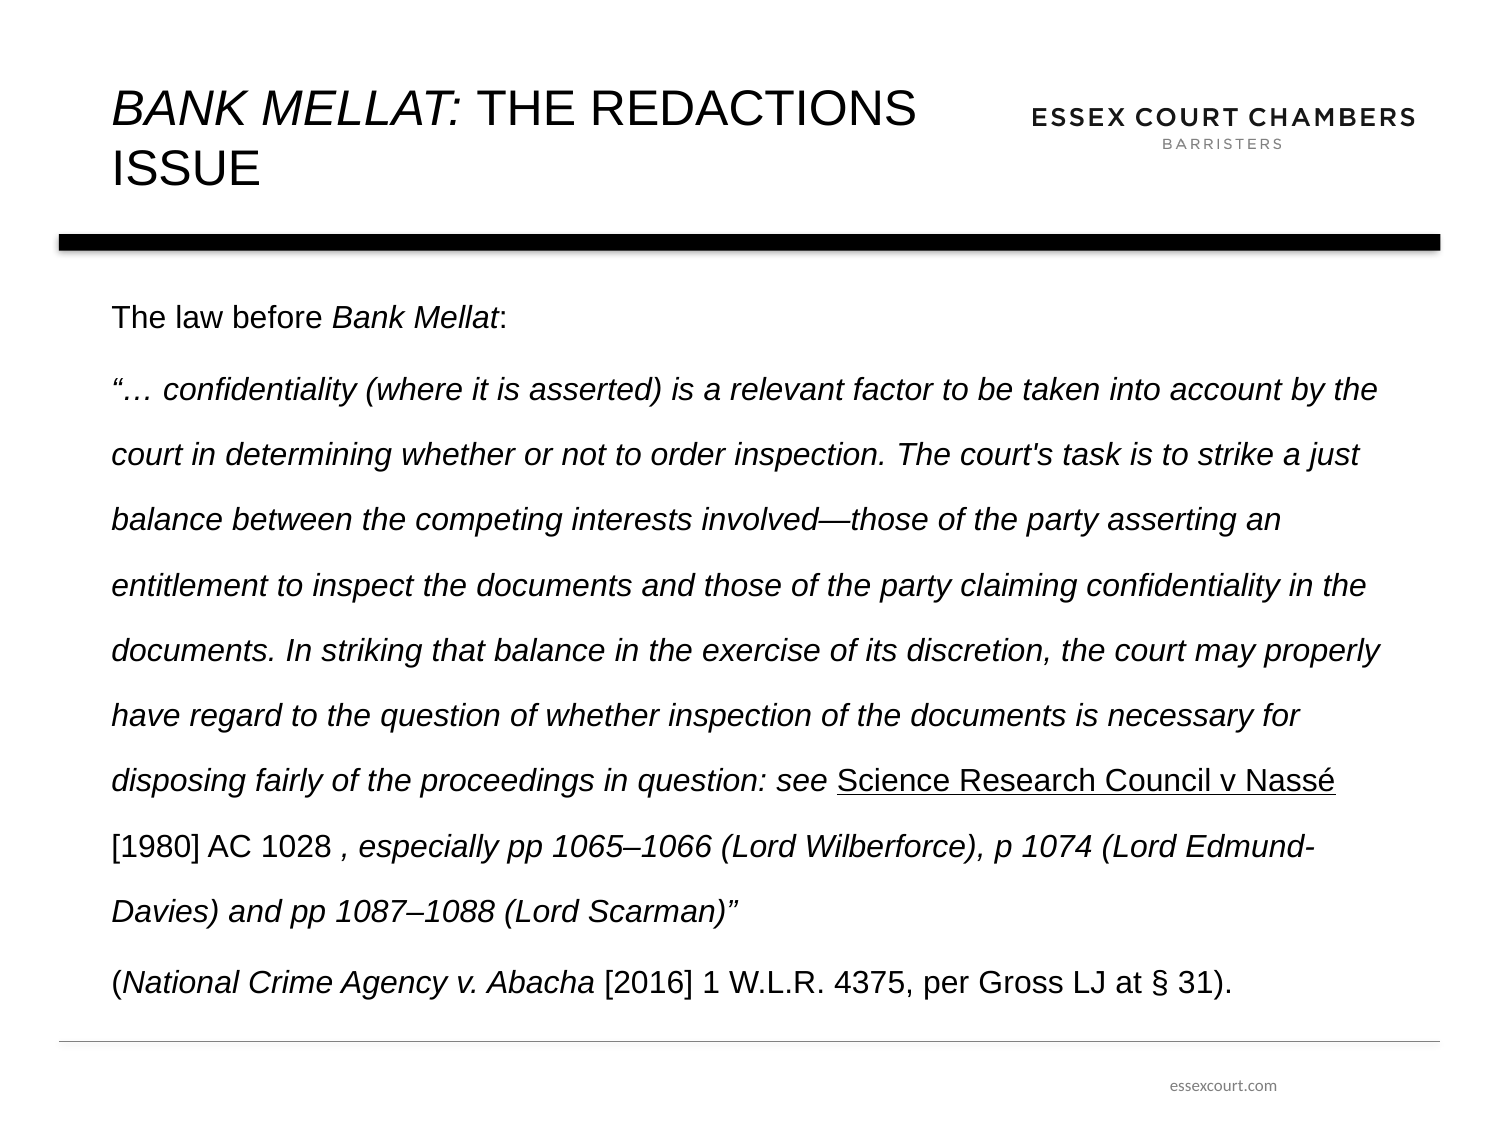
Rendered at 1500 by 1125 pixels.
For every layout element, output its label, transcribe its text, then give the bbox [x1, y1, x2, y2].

picture [1023, 1, 1500, 165]
list The law before Bank Mellat: “… confidentiality (where it is asserted) is a relevant factor to be taken into account by the court in determining whether or not to order inspection. The court's task is to strike a just balance between the competing interests involved—those of the party asserting an entitlement to inspect the documents and those of the party claiming confidentiality in the documents. In striking that balance in the exercise of its discretion, the court may properly have regard to the question of whether inspection of the documents is necessary for disposing fairly of the proceedings in question: see Science Research Council v Nassé [1980] AC 1028 , especially pp 1065–1066 (Lord Wilberforce), p 1074 (Lord Edmund-Davies) and pp 1087–1088 (Lord Scarman)” (National Crime Agency v. Abacha [2016] 1 W.L.R. 4375, per Gross LJ at § 31). [111, 269, 1415, 1005]
title BANK MELLAT: The redactions issue [111, 75, 988, 233]
